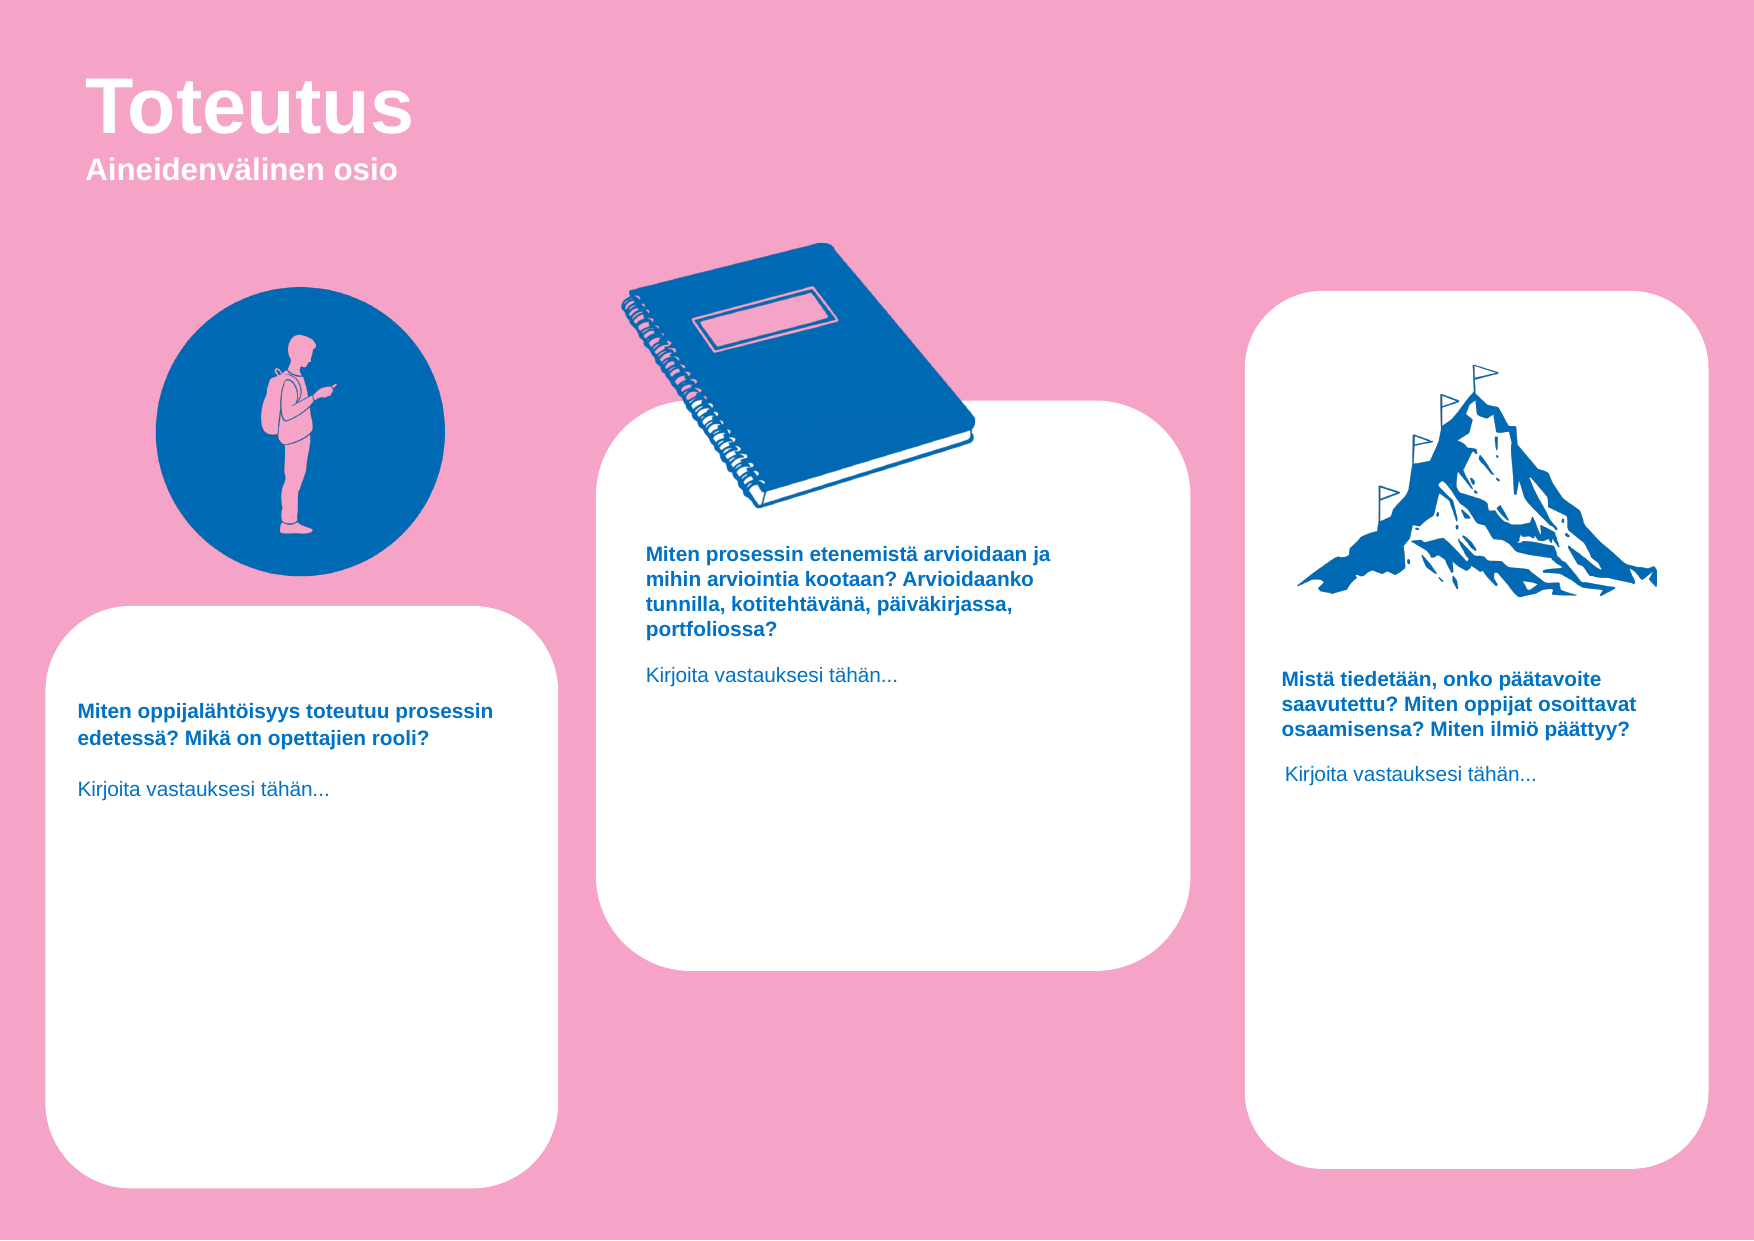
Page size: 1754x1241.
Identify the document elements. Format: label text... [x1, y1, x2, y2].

text_box Miten oppijalähtöisyys toteutuu prosessin edetessä? Mikä on opettajien rooli? [58, 678, 531, 756]
text_box Kirjoita vastauksesi tähän... [58, 756, 531, 1094]
text_box [1244, 290, 1709, 1169]
text_box [45, 605, 559, 1189]
picture [1296, 356, 1657, 618]
text_box Kirjoita vastauksesi tähän... [1265, 741, 1666, 1070]
text_box [595, 400, 1191, 971]
picture [150, 284, 449, 582]
text_box Miten prosessin etenemistä arvioidaan ja mihin arviointia kootaan? Arvioidaanko tunnilla, kotitehtävänä, päiväkirjassa, portfoliossa? [626, 521, 1115, 622]
text_box Mistä tiedetään, onko päätavoite saavutettu? Miten oppijat osoittavat osaamisensa? Miten ilmiö päättyy? [1262, 646, 1663, 734]
text_box Kirjoita vastauksesi tähän... [626, 642, 1156, 879]
picture [597, 218, 1009, 527]
text_box Toteutus Aineidenvälinen osio [66, 35, 460, 224]
